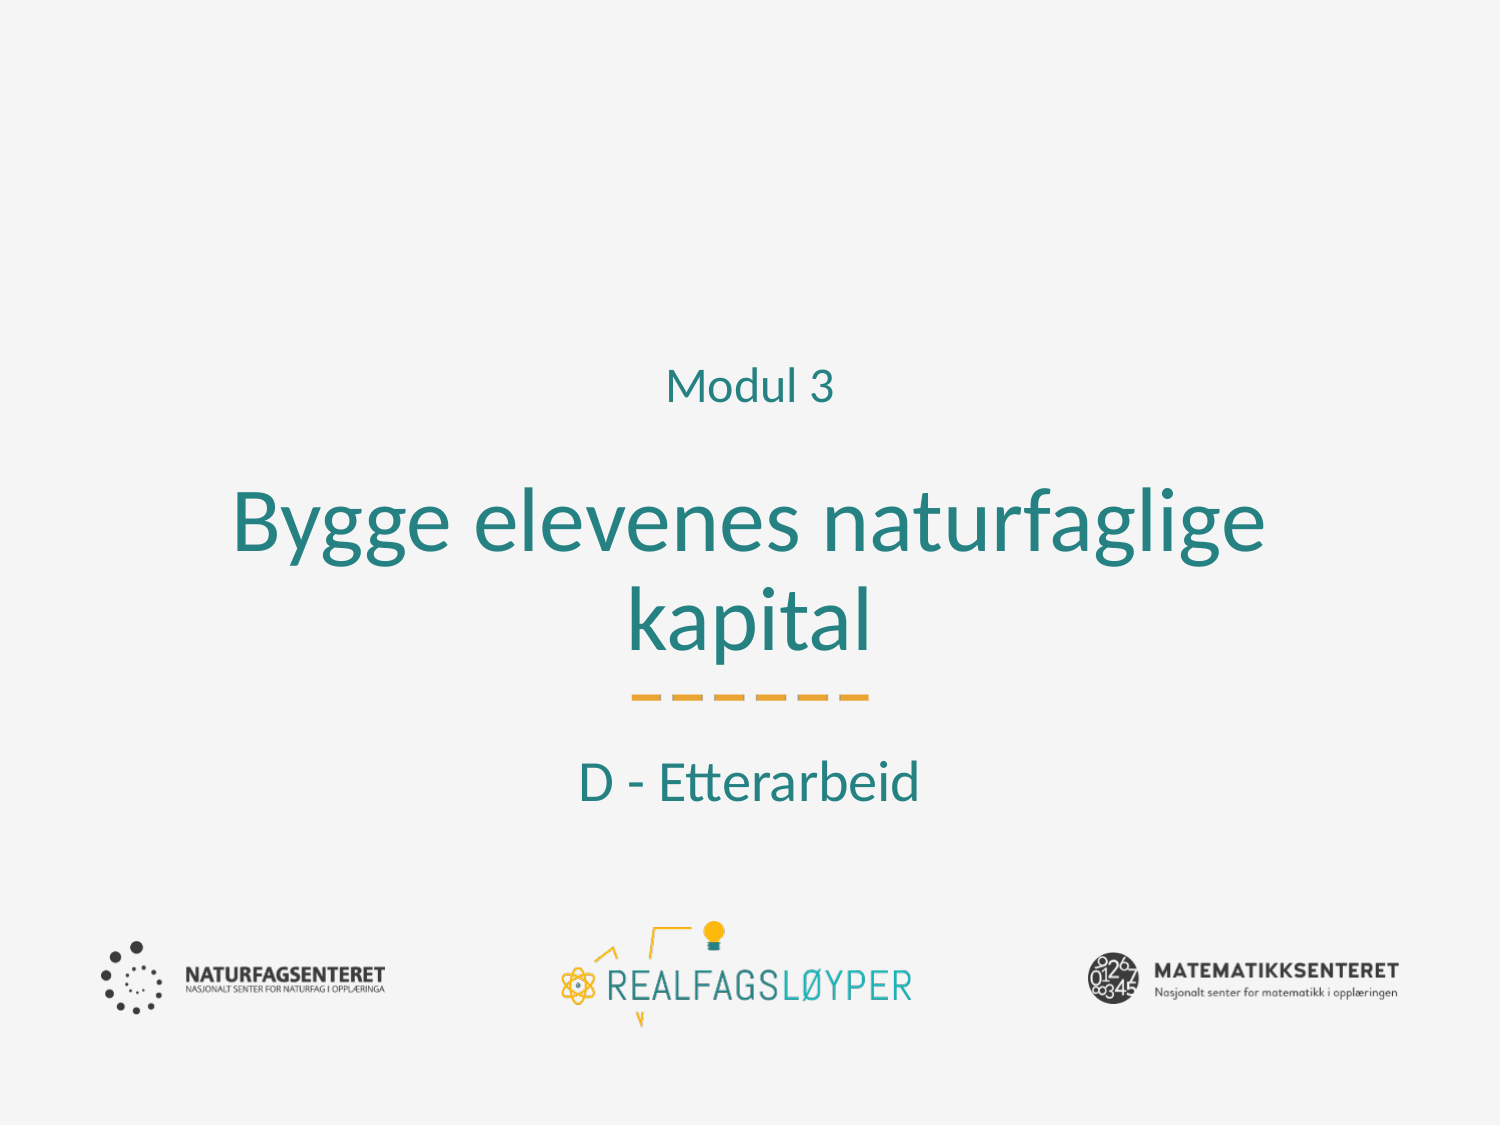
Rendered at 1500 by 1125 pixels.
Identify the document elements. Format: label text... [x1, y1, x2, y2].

picture [1088, 952, 1399, 1004]
subtitle Modul 3 [316, 351, 1184, 425]
picture [561, 921, 912, 1028]
title Bygge elevenes naturfaglige kapital D - Etterarbeid [110, 464, 1390, 740]
picture [101, 941, 385, 1015]
